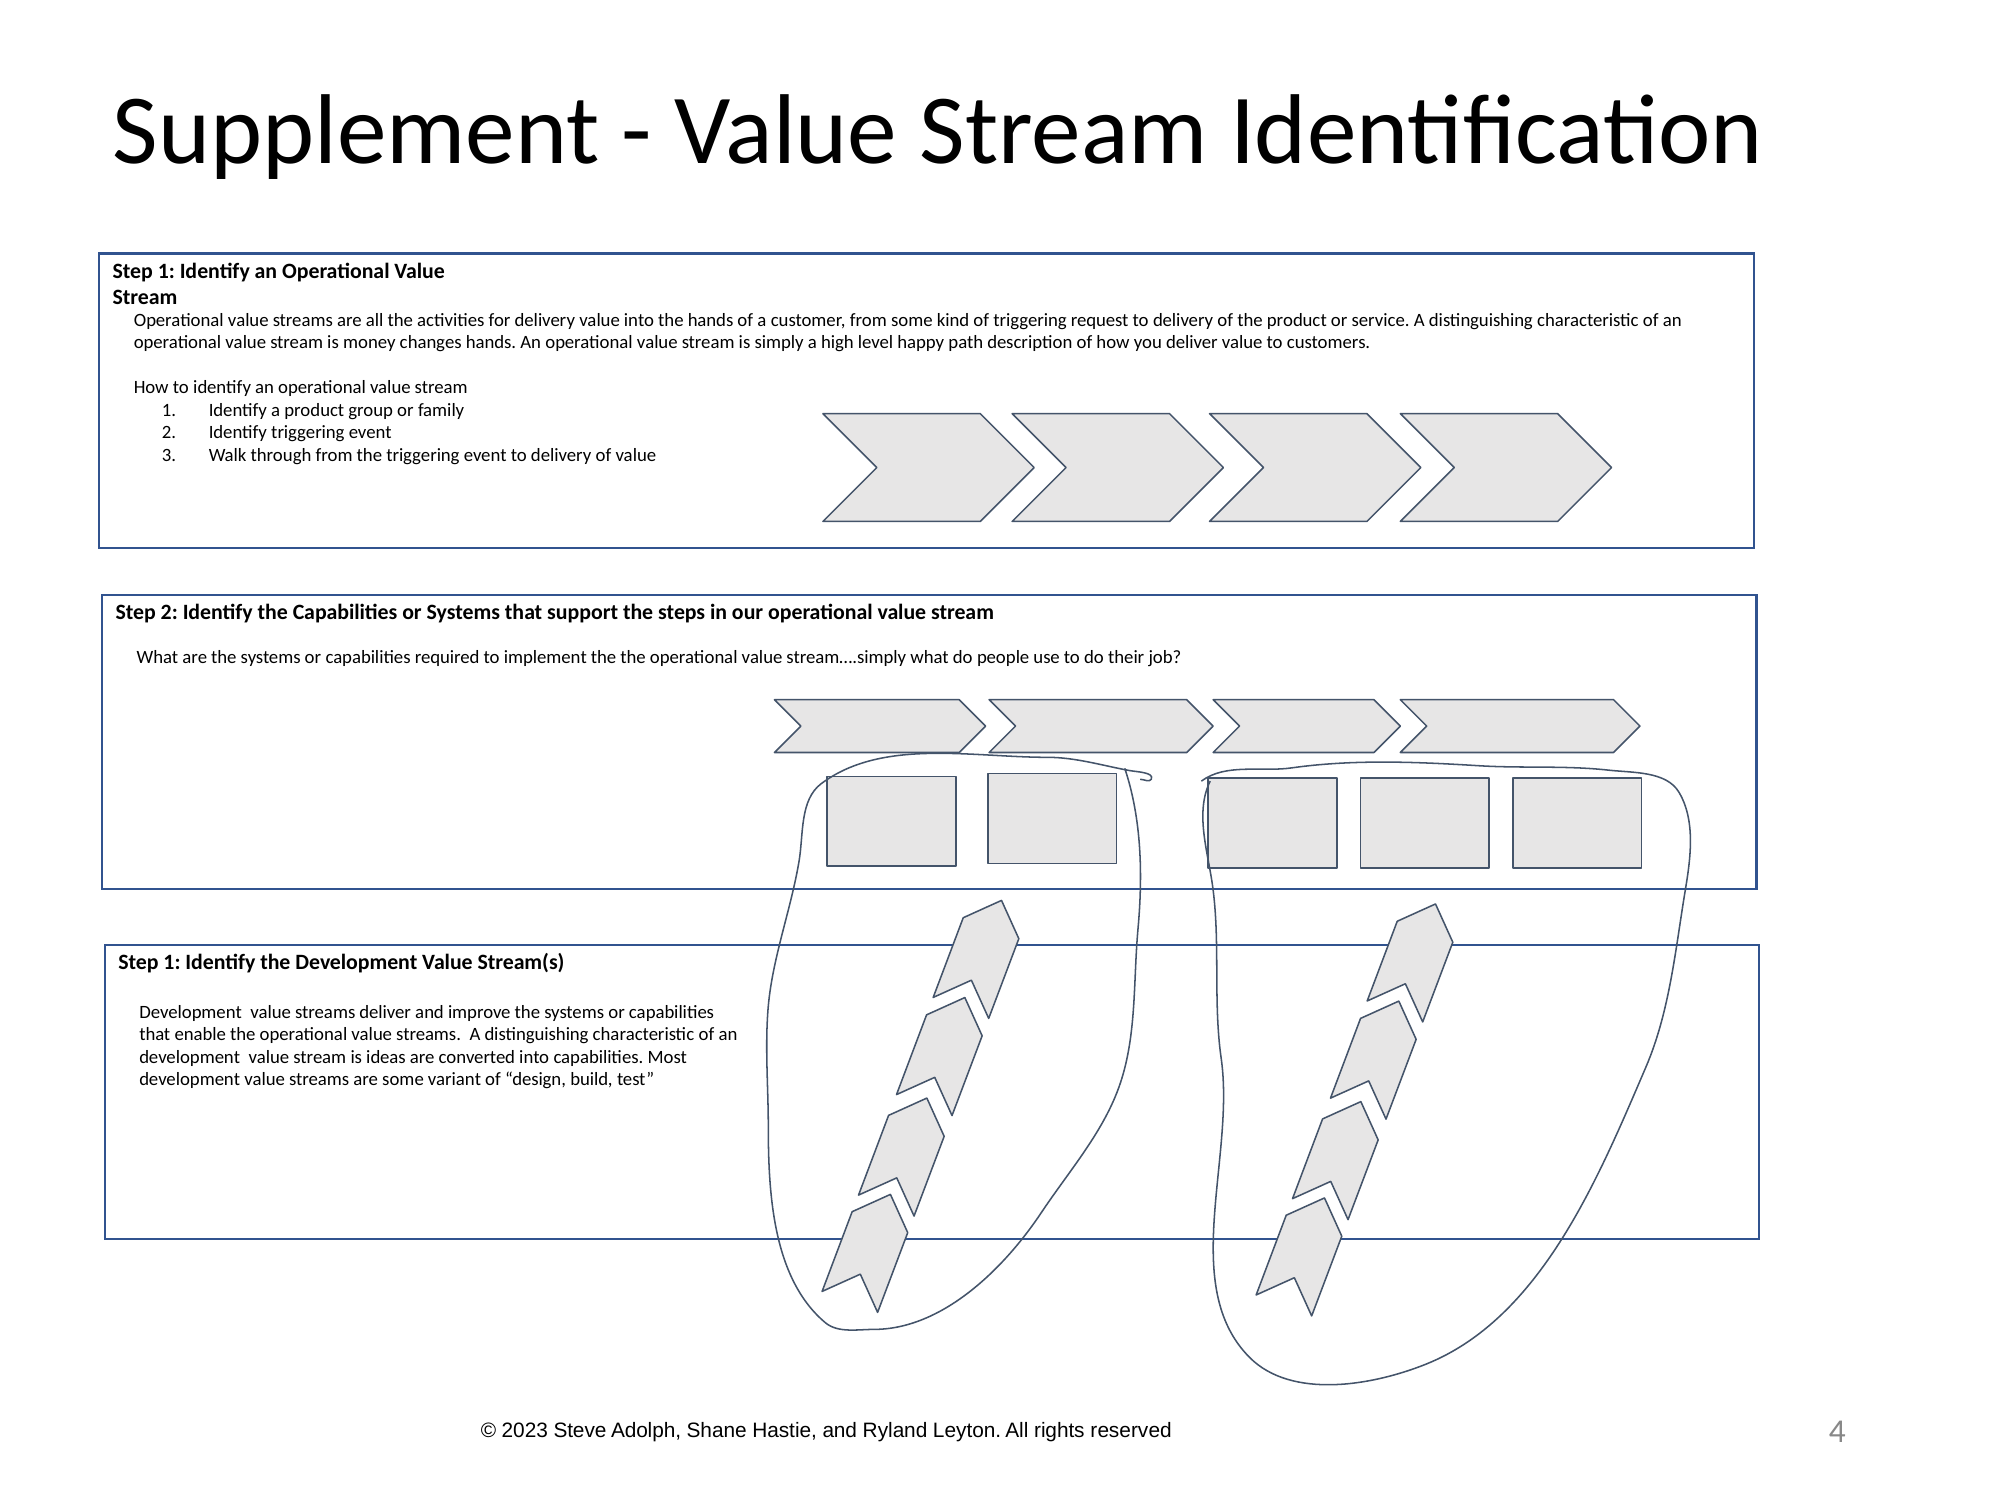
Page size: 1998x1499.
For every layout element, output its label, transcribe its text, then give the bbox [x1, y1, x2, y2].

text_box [97, 248, 1754, 549]
text_box [781, 900, 1140, 937]
title Supplement - Value Stream Identification [97, 55, 1821, 207]
slide_number 4 [1411, 1388, 1861, 1469]
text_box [103, 940, 1760, 1240]
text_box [1144, 1074, 1575, 1135]
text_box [100, 589, 1757, 890]
text_box [781, 1251, 1013, 1331]
text_box [1214, 900, 1684, 937]
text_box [710, 1071, 1141, 1132]
text_box [1213, 1251, 1555, 1385]
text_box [774, 699, 1641, 753]
